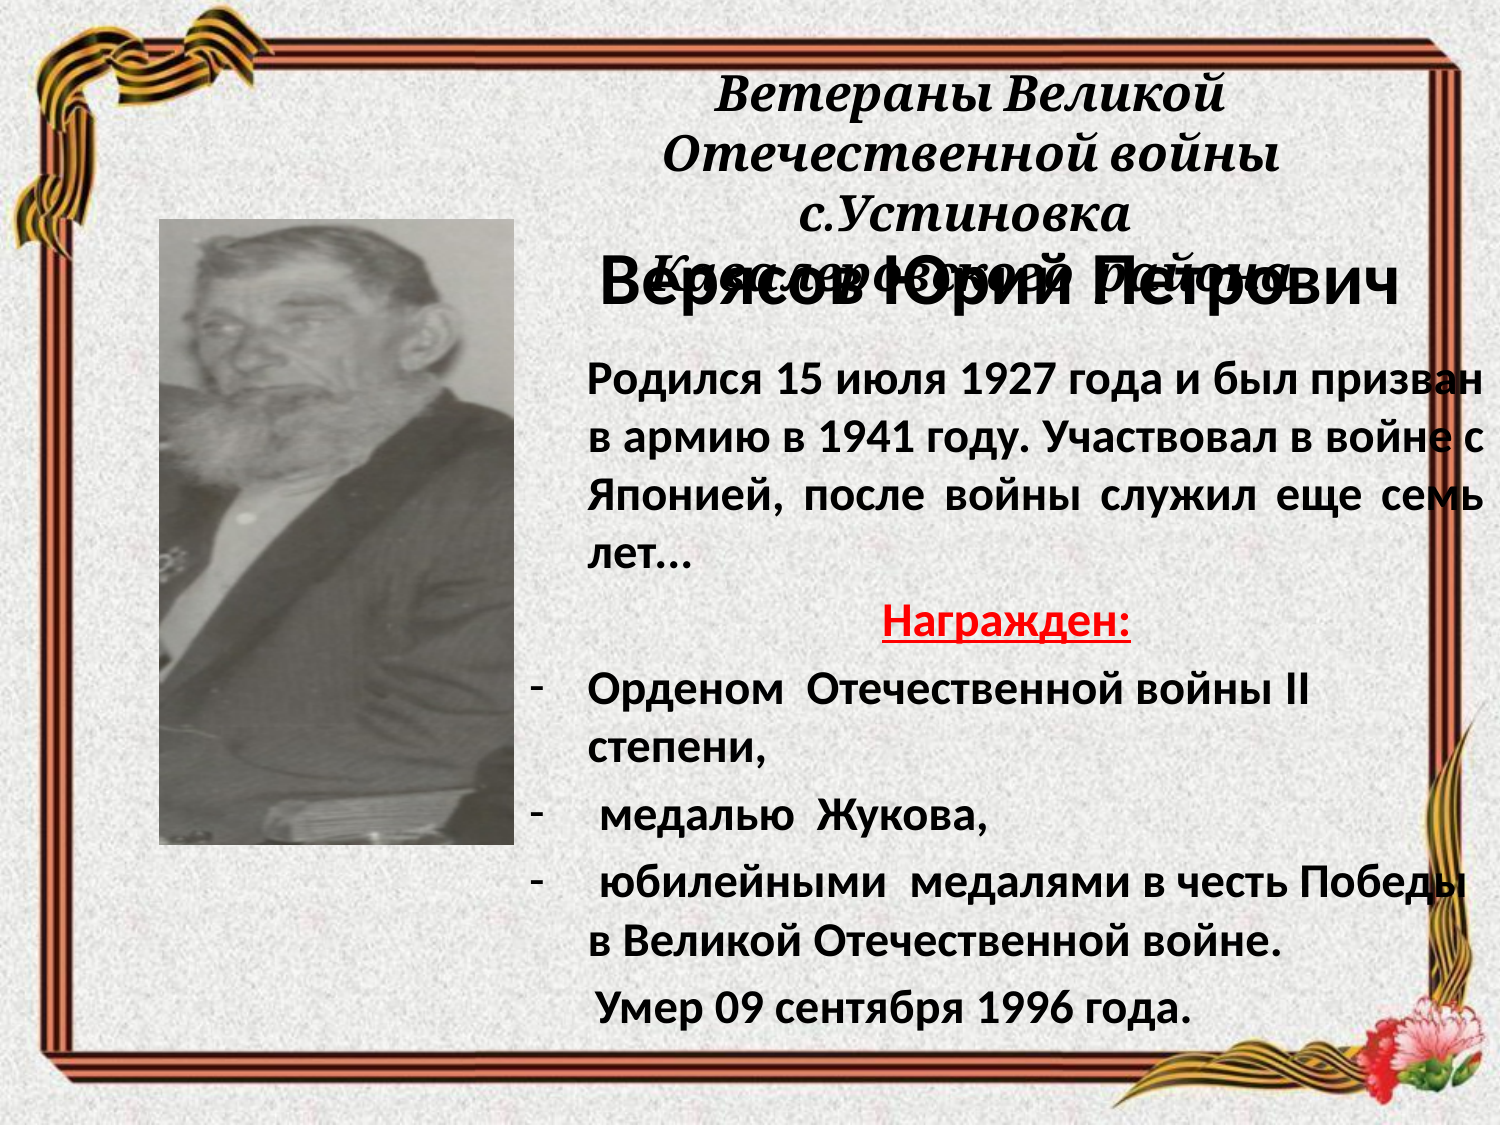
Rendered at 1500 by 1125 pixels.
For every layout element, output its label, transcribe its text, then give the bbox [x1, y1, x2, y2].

title Верясов Юрий Петрович [537, 196, 1464, 328]
text_box Ветераны Великой Отечественной войны с.Устиновка Кавалеровского района [525, 54, 1418, 310]
list Родился 15 июля 1927 года и был призван в армию в 1941 году. Участвовал в войне с Японией, после войны служил еще семь лет... Награжден: Орденом Отечественной войны II степени, медалью Жукова, юбилейными медалями в честь Победы в Великой Отечественной войне. Умер 09 сентября 1996 года. [513, 338, 1500, 1043]
picture [0, 0, 1500, 1125]
